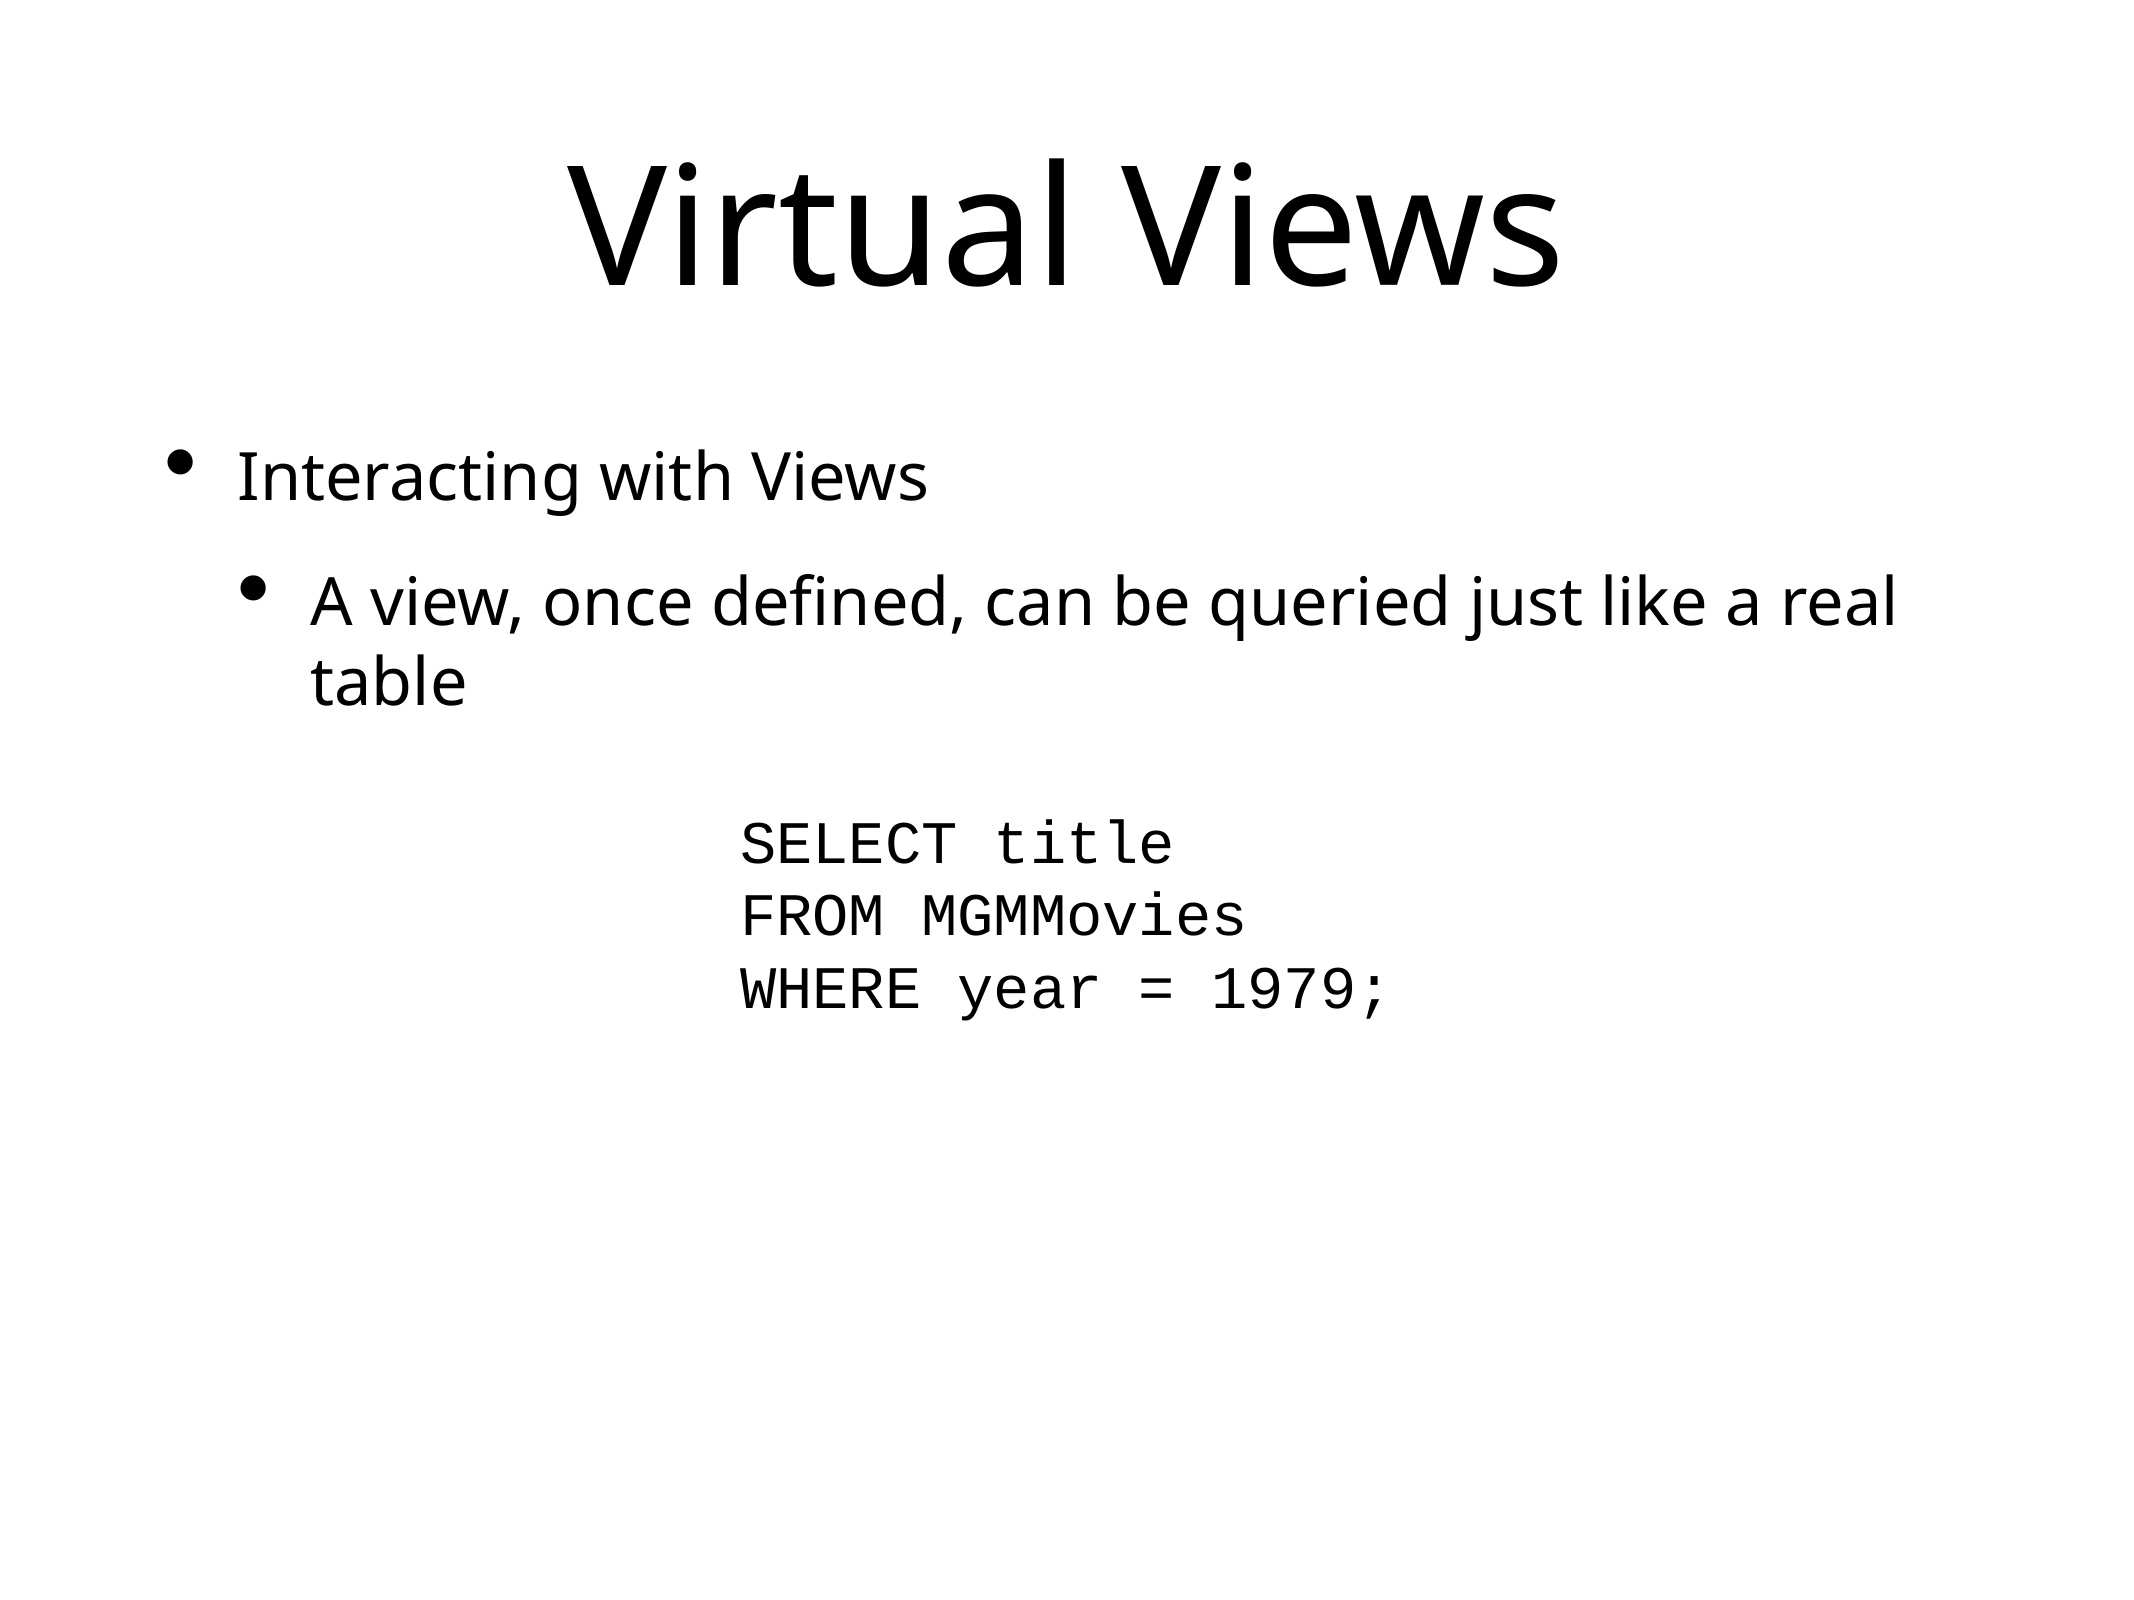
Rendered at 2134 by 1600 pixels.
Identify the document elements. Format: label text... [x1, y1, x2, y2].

title Virtual Views [155, 41, 1978, 397]
list Interacting with Views A view, once defined, can be queried just like a real table [155, 424, 1978, 1457]
text_box SELECT title FROM MGMMovies WHERE year = 1979; [731, 794, 1402, 1029]
